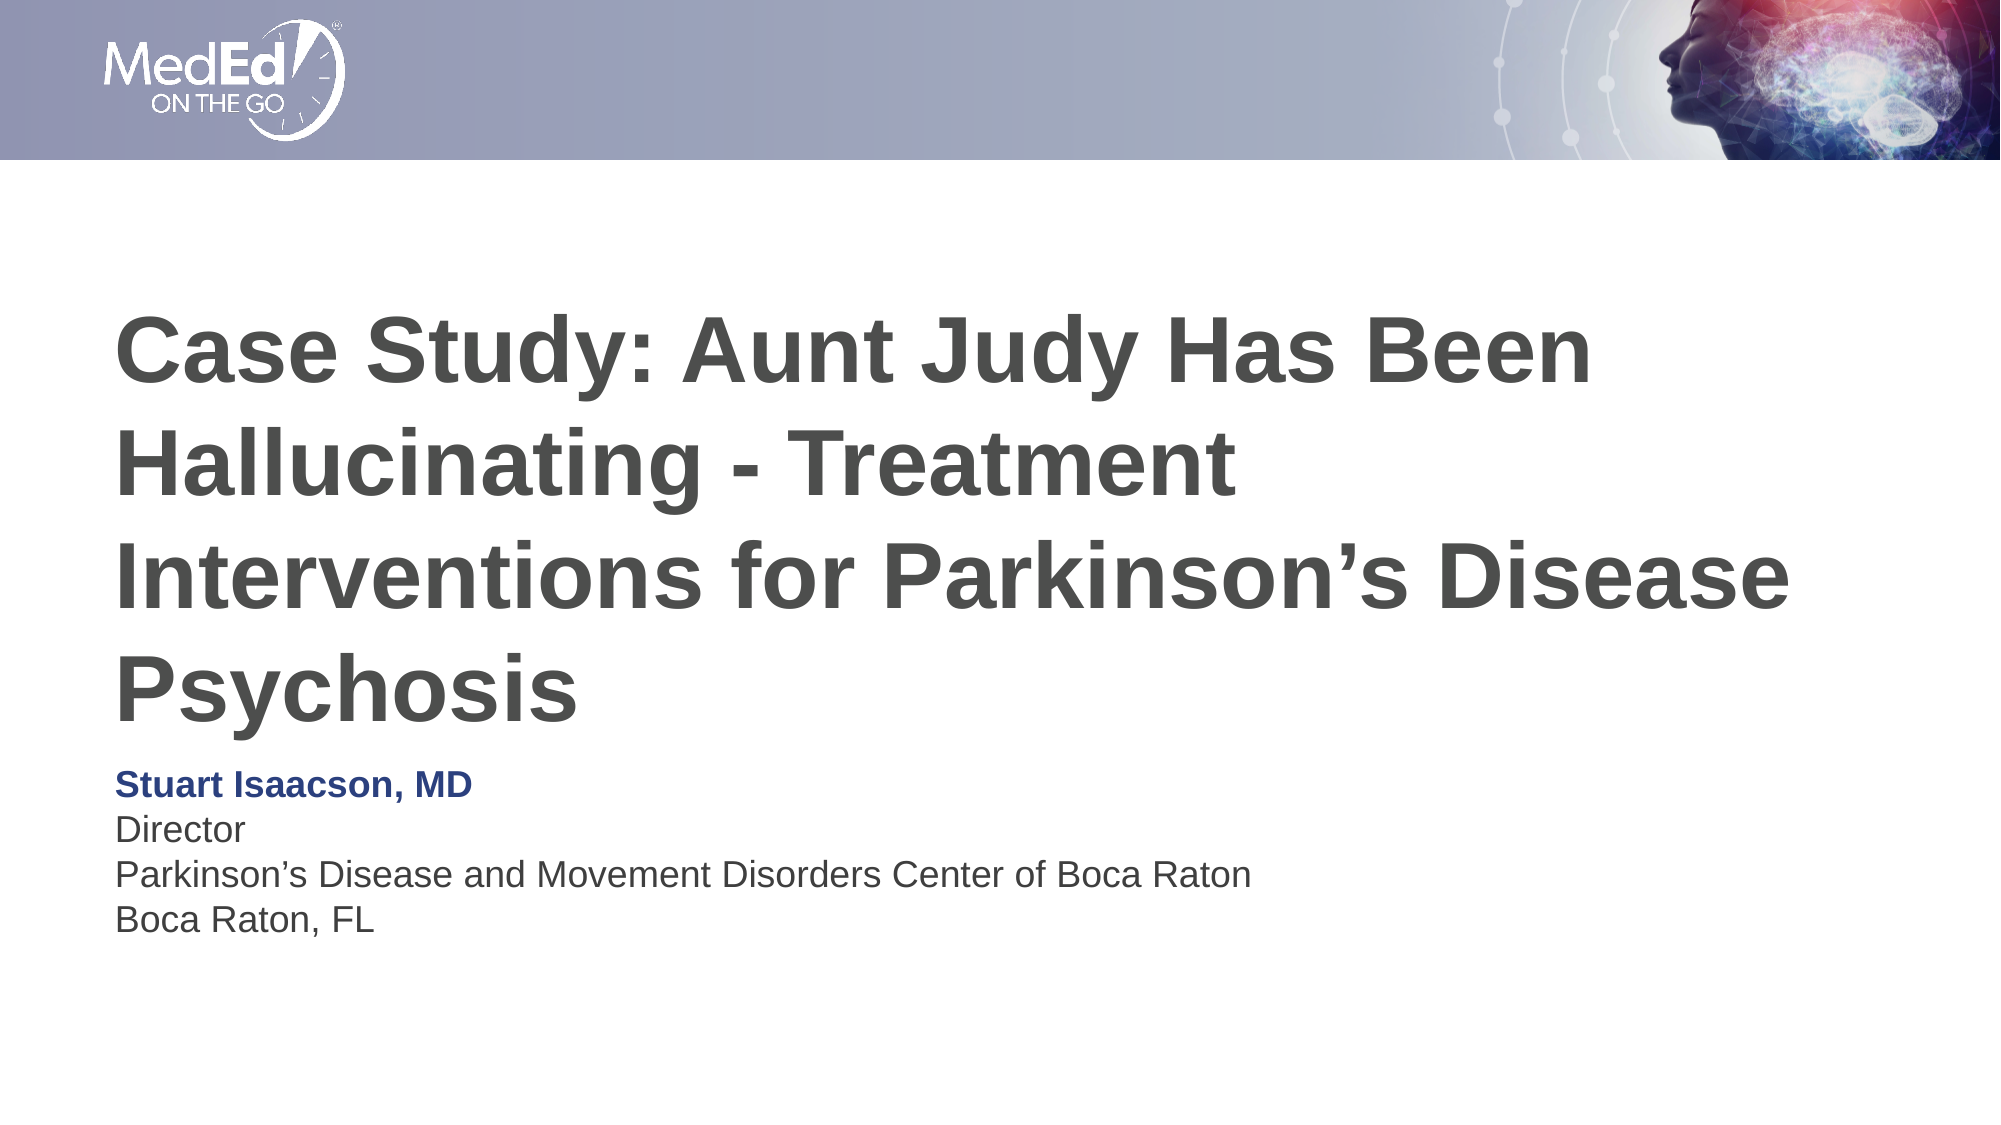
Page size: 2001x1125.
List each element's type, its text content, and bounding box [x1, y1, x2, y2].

picture [0, 0, 2000, 160]
list Stuart Isaacson, MD Director Parkinson’s Disease and Movement Disorders Center of Boca Raton Boca Raton, FL [99, 752, 1825, 999]
title Case Study: Aunt Judy Has Been Hallucinating - Treatment Interventions for Parkinson’s Disease Psychosis [99, 280, 1825, 749]
